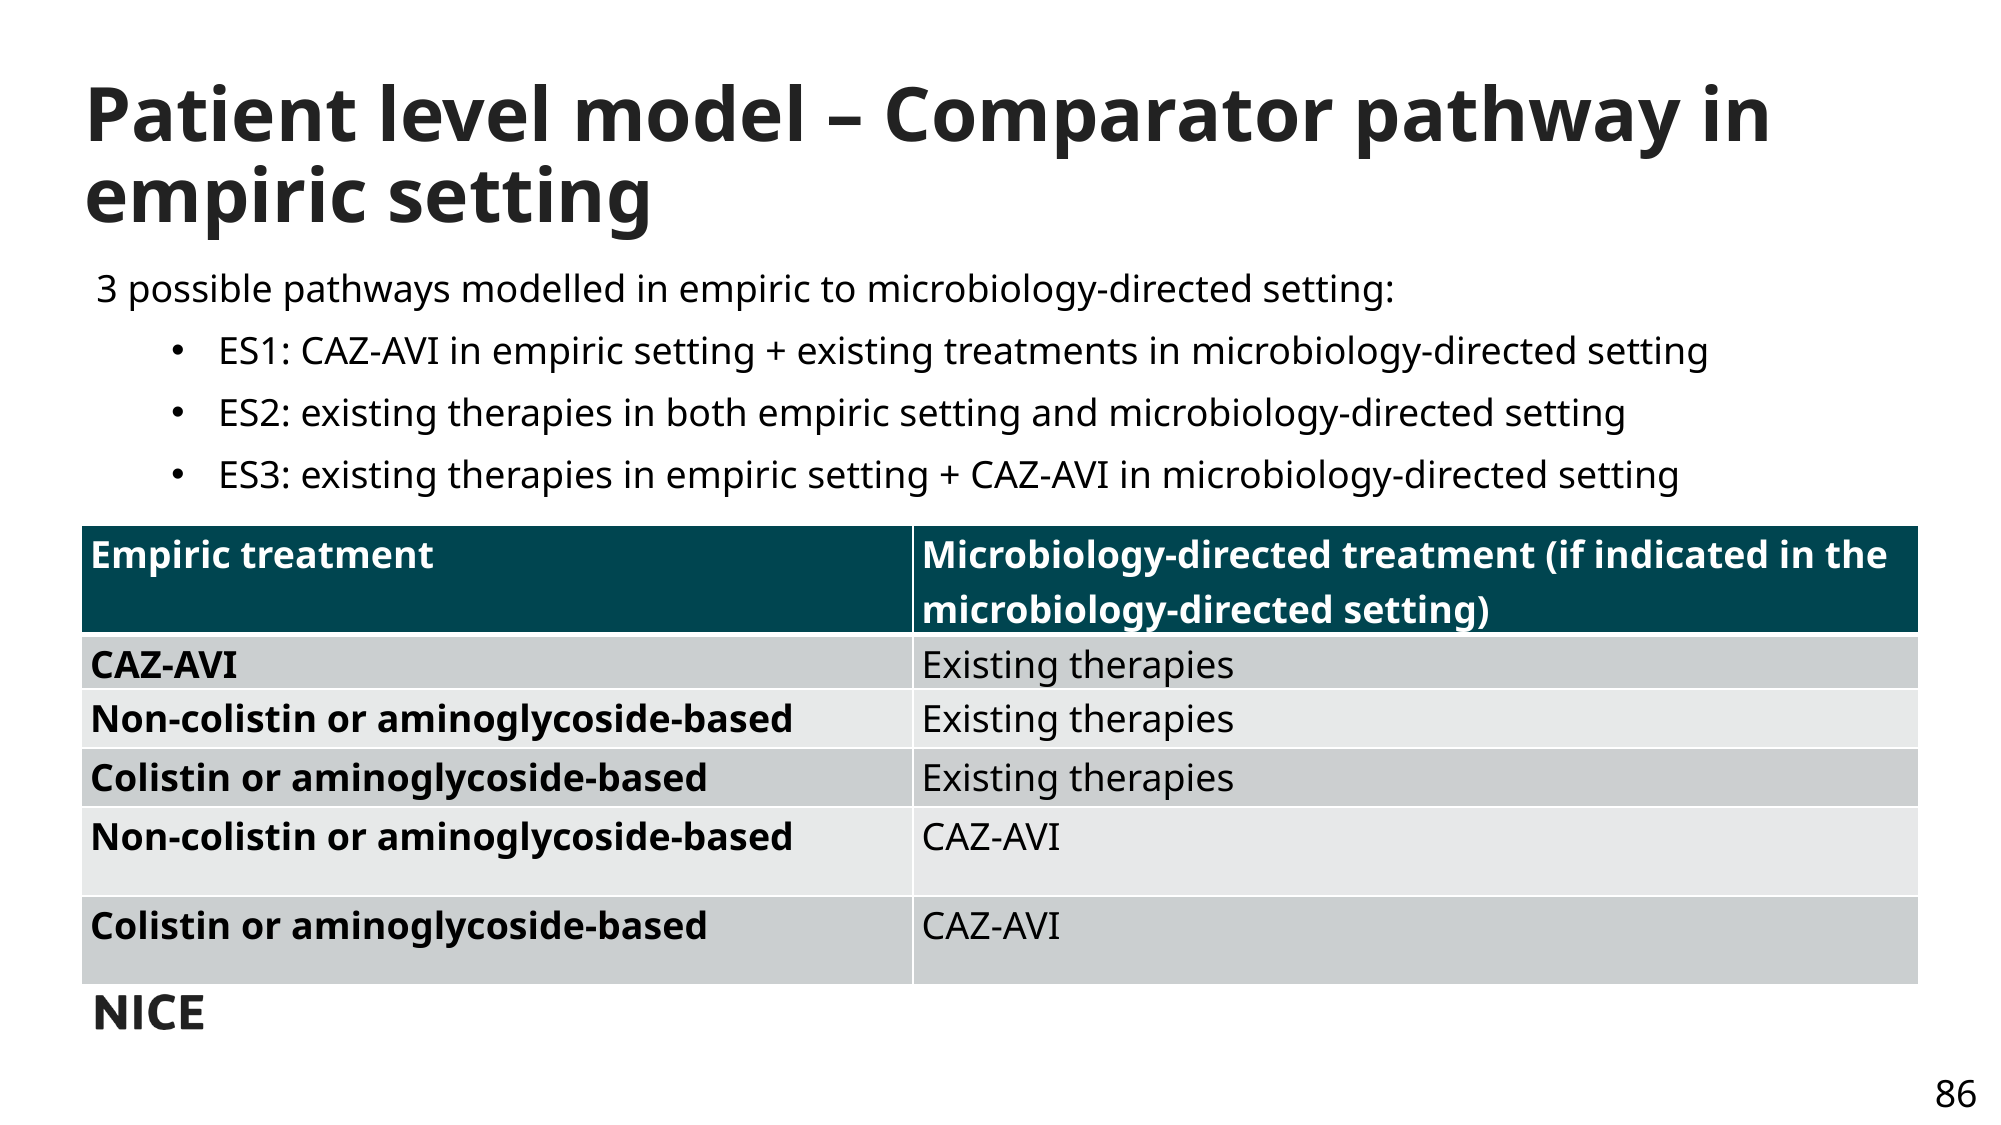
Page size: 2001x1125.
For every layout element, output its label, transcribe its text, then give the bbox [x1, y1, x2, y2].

table_cell Non-colistin or aminoglycoside-based [82, 808, 912, 895]
table_cell Existing therapies [914, 637, 1918, 688]
title Patient level model – Comparator pathway in empiric setting [69, 69, 1887, 279]
table_cell CAZ-AVI [82, 637, 912, 688]
table_cell CAZ-AVI [914, 808, 1918, 895]
table_header Microbiology-directed treatment (if indicated in the microbiology-directed setting) [914, 526, 1918, 632]
picture [94, 993, 205, 1030]
table_cell Colistin or aminoglycoside-based [82, 749, 912, 806]
table_cell Existing therapies [914, 690, 1918, 747]
table_cell Non-colistin or aminoglycoside-based [82, 690, 912, 747]
table_header Empiric treatment [82, 526, 912, 632]
table_cell CAZ-AVI [914, 897, 1918, 984]
subtitle 3 possible pathways modelled in empiric to microbiology-directed setting: ES1: CAZ-AVI in empiric setting + existing treatments in microbiology-directed setting ES2: existing therapies in both empiric setting and microbiology-directed setting ES3: existing therapies in empiric setting + CAZ-AVI in microbiology-directed setting [81, 257, 1853, 524]
table_cell Colistin or aminoglycoside-based [82, 897, 912, 984]
table_cell Existing therapies [914, 749, 1918, 806]
